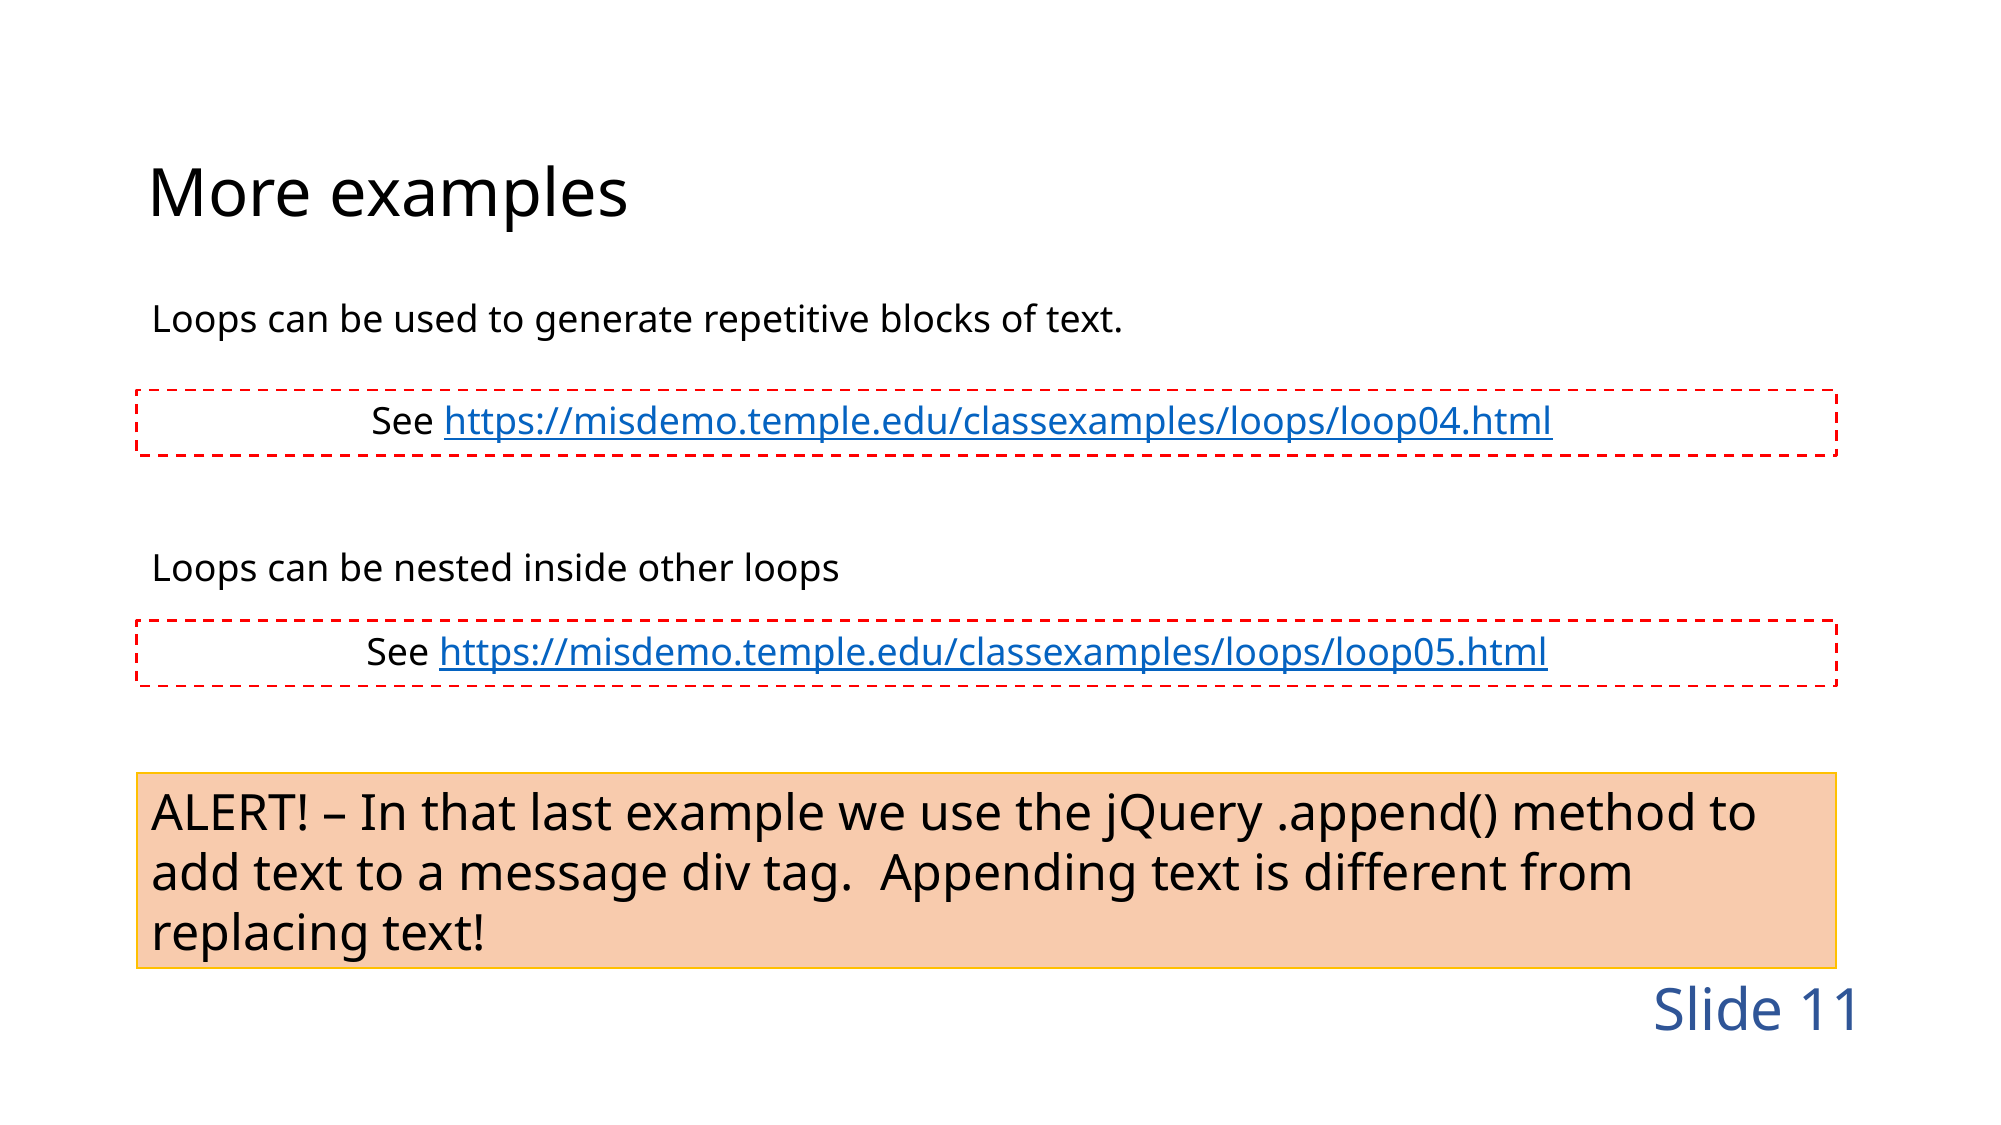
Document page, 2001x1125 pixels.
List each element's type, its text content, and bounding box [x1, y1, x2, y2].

text_box See https://misdemo.temple.edu/classexamples/loops/loop05.html [136, 620, 1837, 687]
text_box Loops can be used to generate repetitive blocks of text. [136, 287, 1500, 348]
text_box Loops can be nested inside other loops [136, 536, 1500, 596]
text_box See https://misdemo.temple.edu/classexamples/loops/loop04.html [136, 389, 1837, 456]
title More examples [77, 118, 1928, 273]
text_box ALERT! – In that last example we use the jQuery .append() method to add text to a message div tag. Appending text is different from replacing text! [136, 772, 1837, 969]
